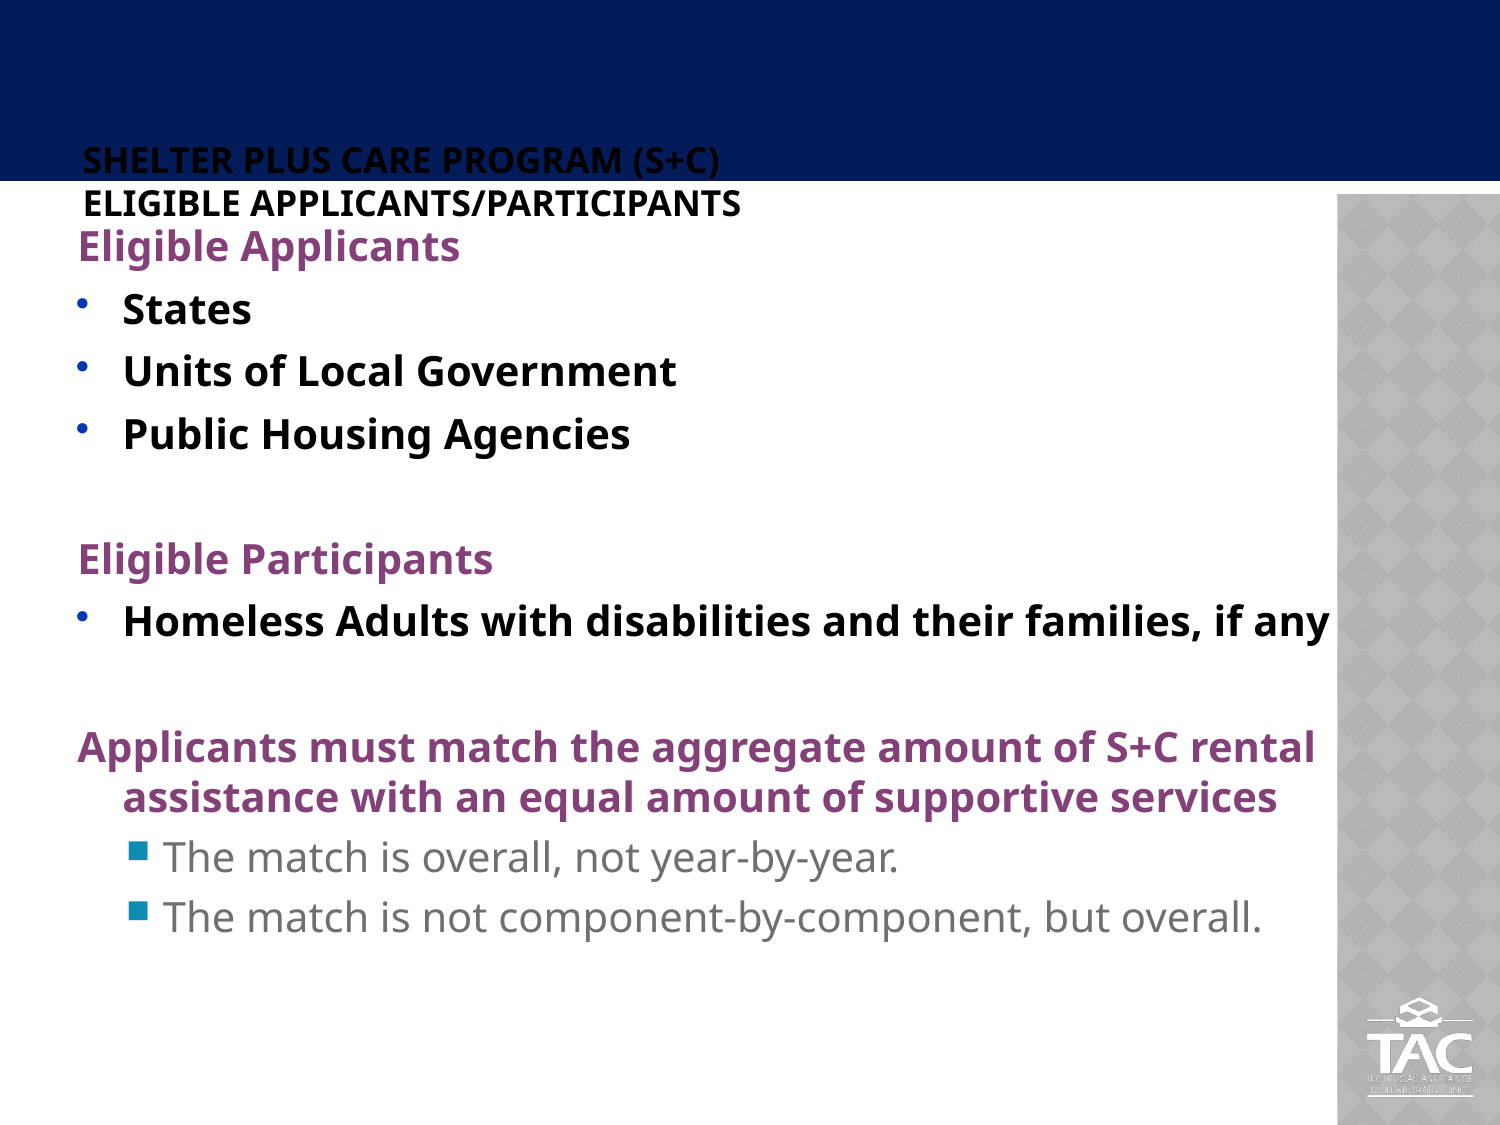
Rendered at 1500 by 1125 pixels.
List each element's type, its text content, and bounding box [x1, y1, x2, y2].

picture [1362, 995, 1477, 1100]
list Eligible Applicants States Units of Local Government Public Housing Agencies Eligible Participants Homeless Adults with disabilities and their families, if any Applicants must match the aggregate amount of S+C rental assistance with an equal amount of supportive services The match is overall, not year-by-year. The match is not component-by-component, but overall. [62, 212, 1413, 801]
title Shelter Plus Care Program (S+C) Eligible Applicants/Participants [75, 137, 1450, 263]
